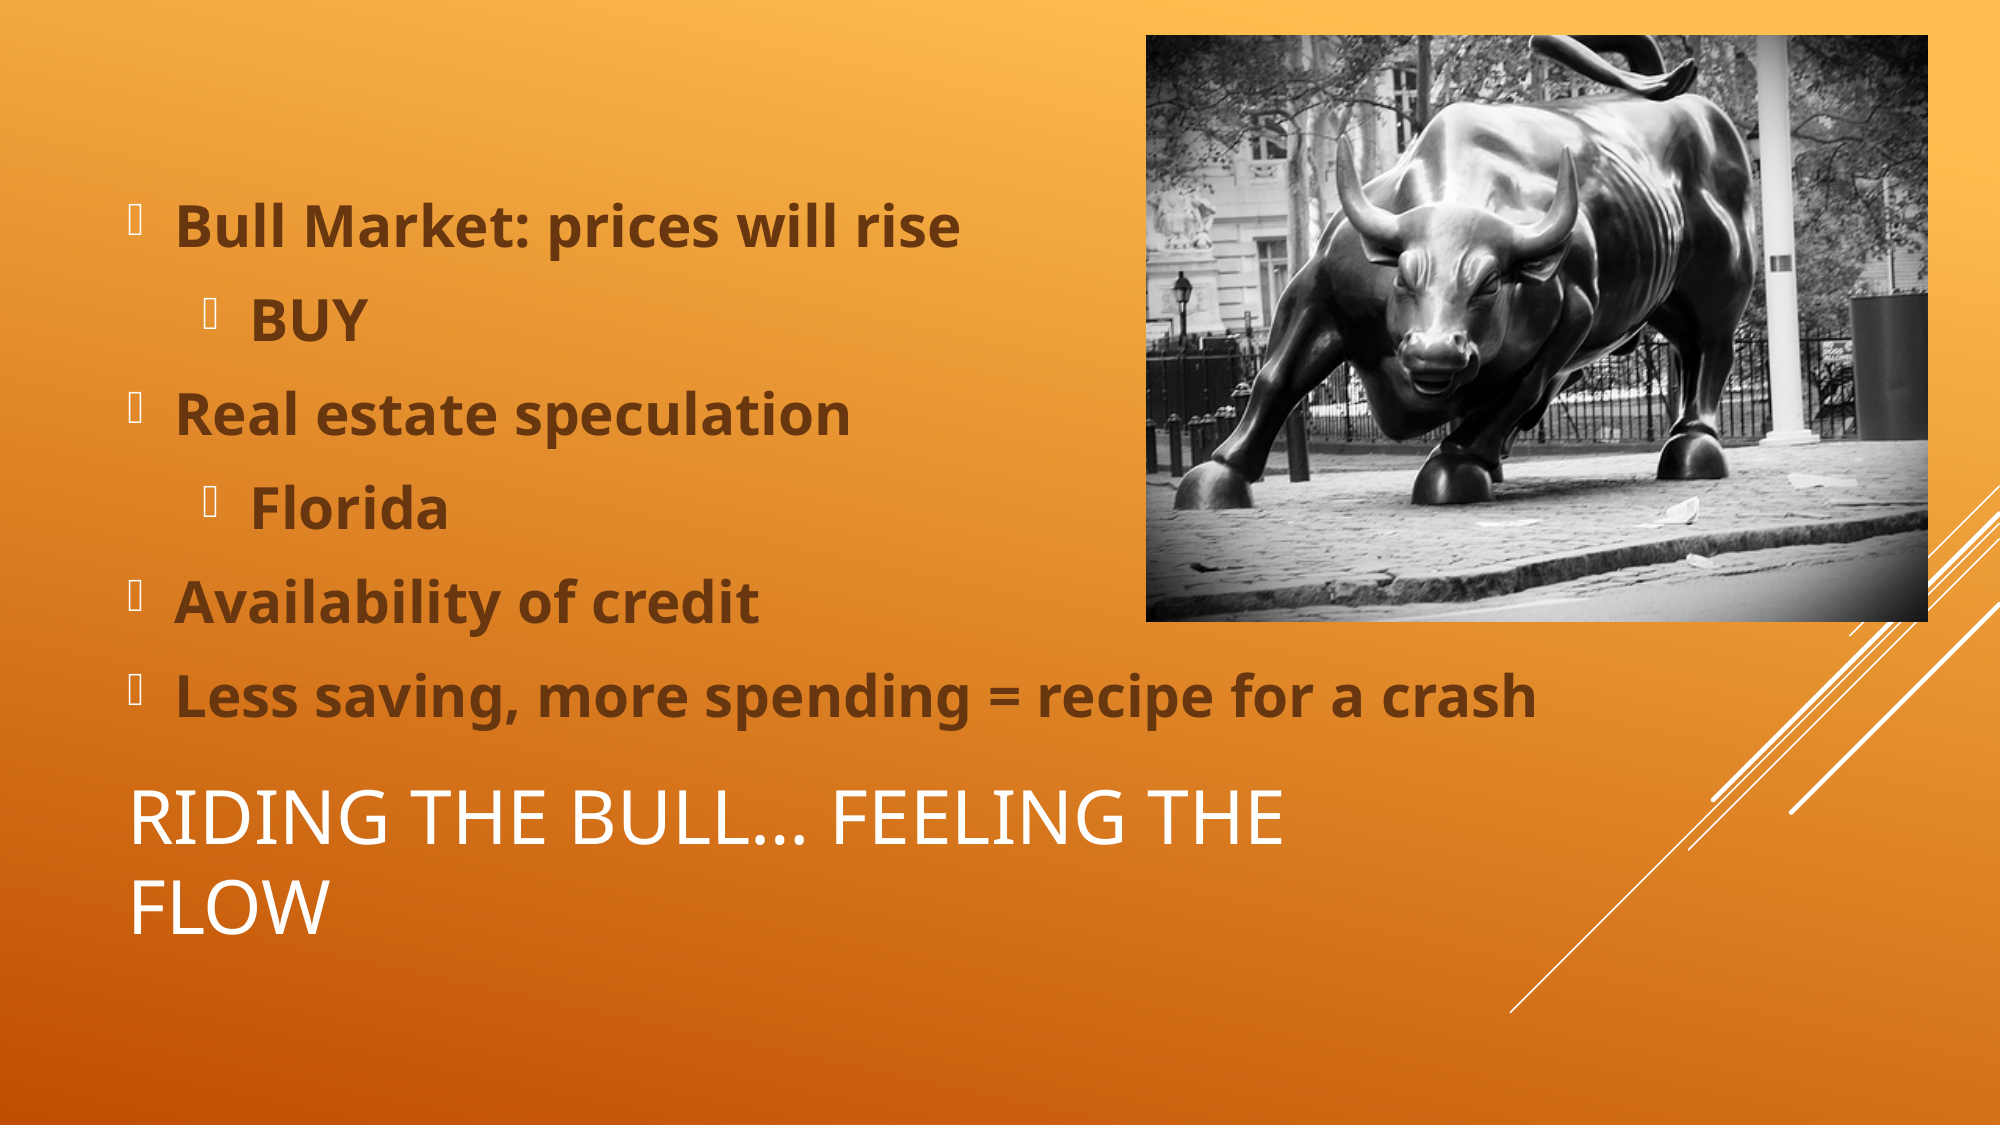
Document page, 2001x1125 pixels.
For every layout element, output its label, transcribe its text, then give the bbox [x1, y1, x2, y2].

list Bull Market: prices will rise BUY Real estate speculation Florida Availability of credit Less saving, more spending = recipe for a crash [112, 112, 1805, 807]
picture [1146, 35, 1928, 622]
title Riding the Bull… feeling the flow [112, 807, 1513, 984]
